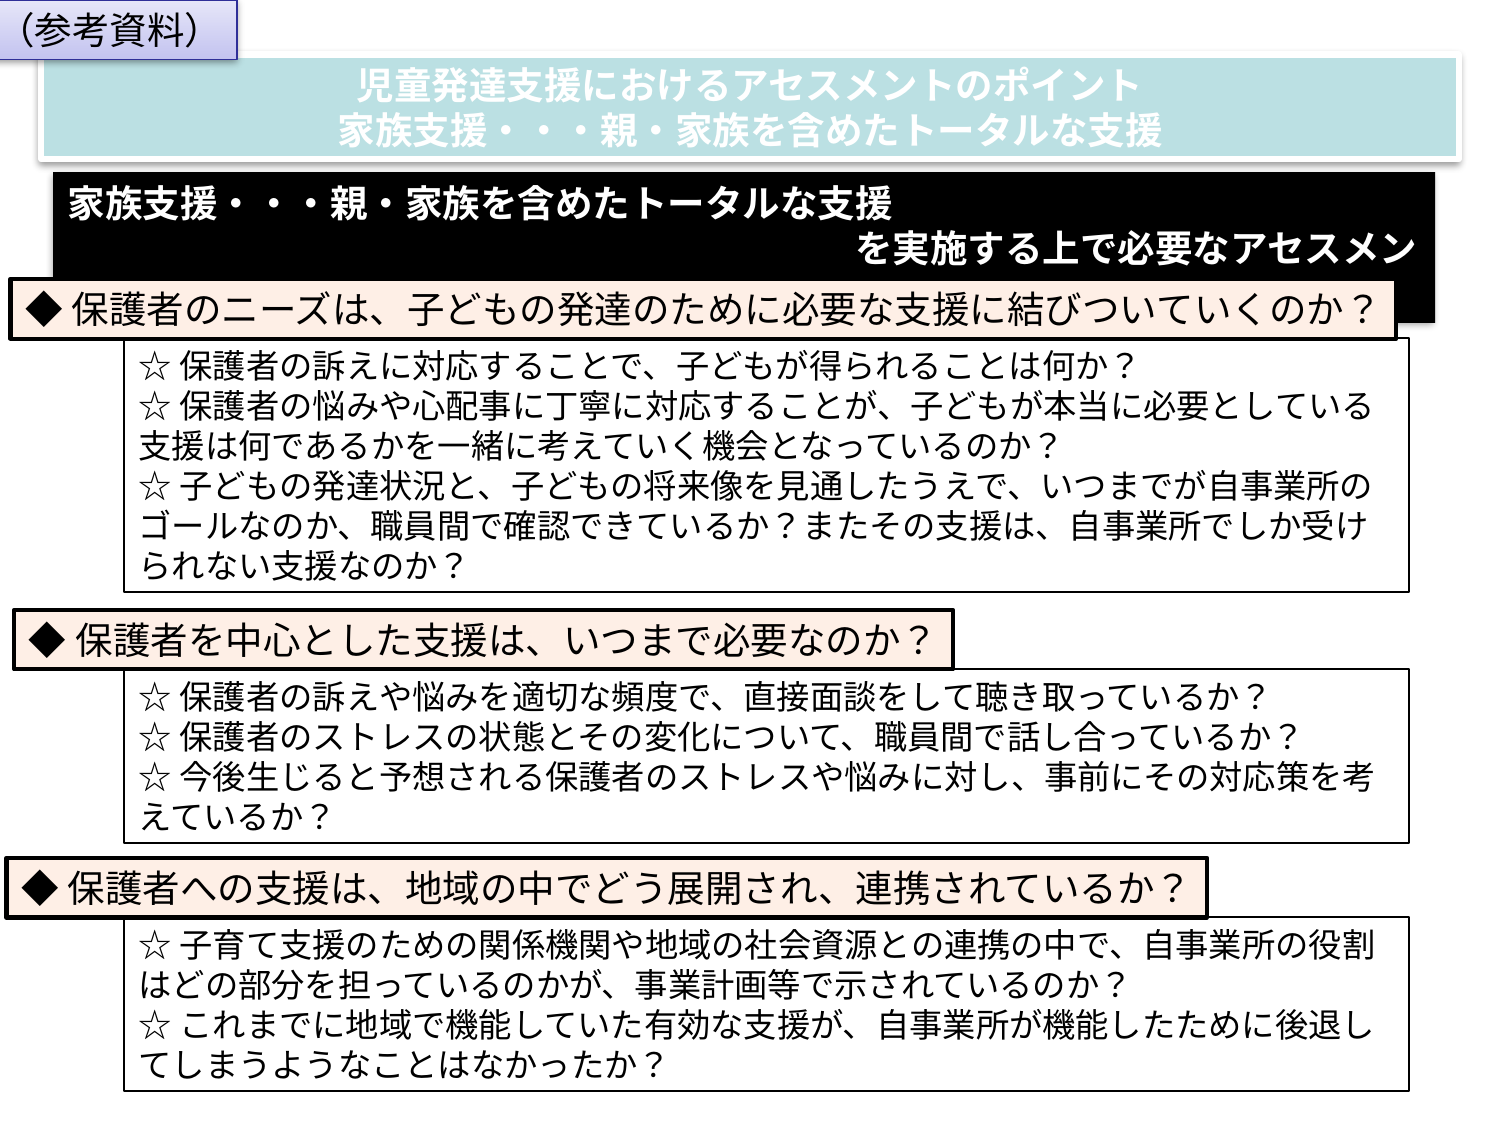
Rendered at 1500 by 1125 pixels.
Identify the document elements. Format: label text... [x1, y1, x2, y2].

text_box ☆子育て支援のための関係機関や地域の社会資源との連携の中で、自事業所の役割はどの部分を担っているのかが、事業計画等で示されているのか？ ☆これまでに地域で機能していた有効な支援が、自事業所が機能したために後退してしまうようなことはなかったか？ [123, 916, 1409, 1092]
text_box ☆保護者の訴えに対応することで、子どもが得られることは何か？ ☆保護者の悩みや心配事に丁寧に対応することが、子どもが本当に必要としている支援は何であるかを一緒に考えていく機会となっているのか？ ☆子どもの発達状況と、子どもの将来像を見通したうえで、いつまでが自事業所のゴールなのか、職員間で確認できているか？またその支援は、自事業所でしか受けられない支援なのか？ [123, 338, 1409, 593]
text_box 家族支援・・・親・家族を含めたトータルな支援 を実施する上で必要なアセスメントとは？ [53, 172, 1436, 323]
text_box ☆保護者の訴えや悩みを適切な頻度で、直接面談をして聴き取っているか？ ☆保護者のストレスの状態とその変化について、職員間で話し合っているか？ ☆今後生じると予想される保護者のストレスや悩みに対し、事前にその対応策を考えているか？ [123, 668, 1409, 844]
text_box ◆保護者への支援は、地域の中でどう展開され、連携されているか？ [4, 856, 1209, 920]
text_box ◆保護者を中心とした支援は、いつまで必要なのか？ [12, 608, 955, 671]
text_box 児童発達支援におけるアセスメントのポイント 家族支援・・・親・家族を含めたトータルな支援 [38, 51, 1462, 162]
text_box ◆保護者のニーズは、子どもの発達のために必要な支援に結びついていくのか？ [8, 277, 1398, 341]
text_box （参考資料） [0, 0, 238, 60]
